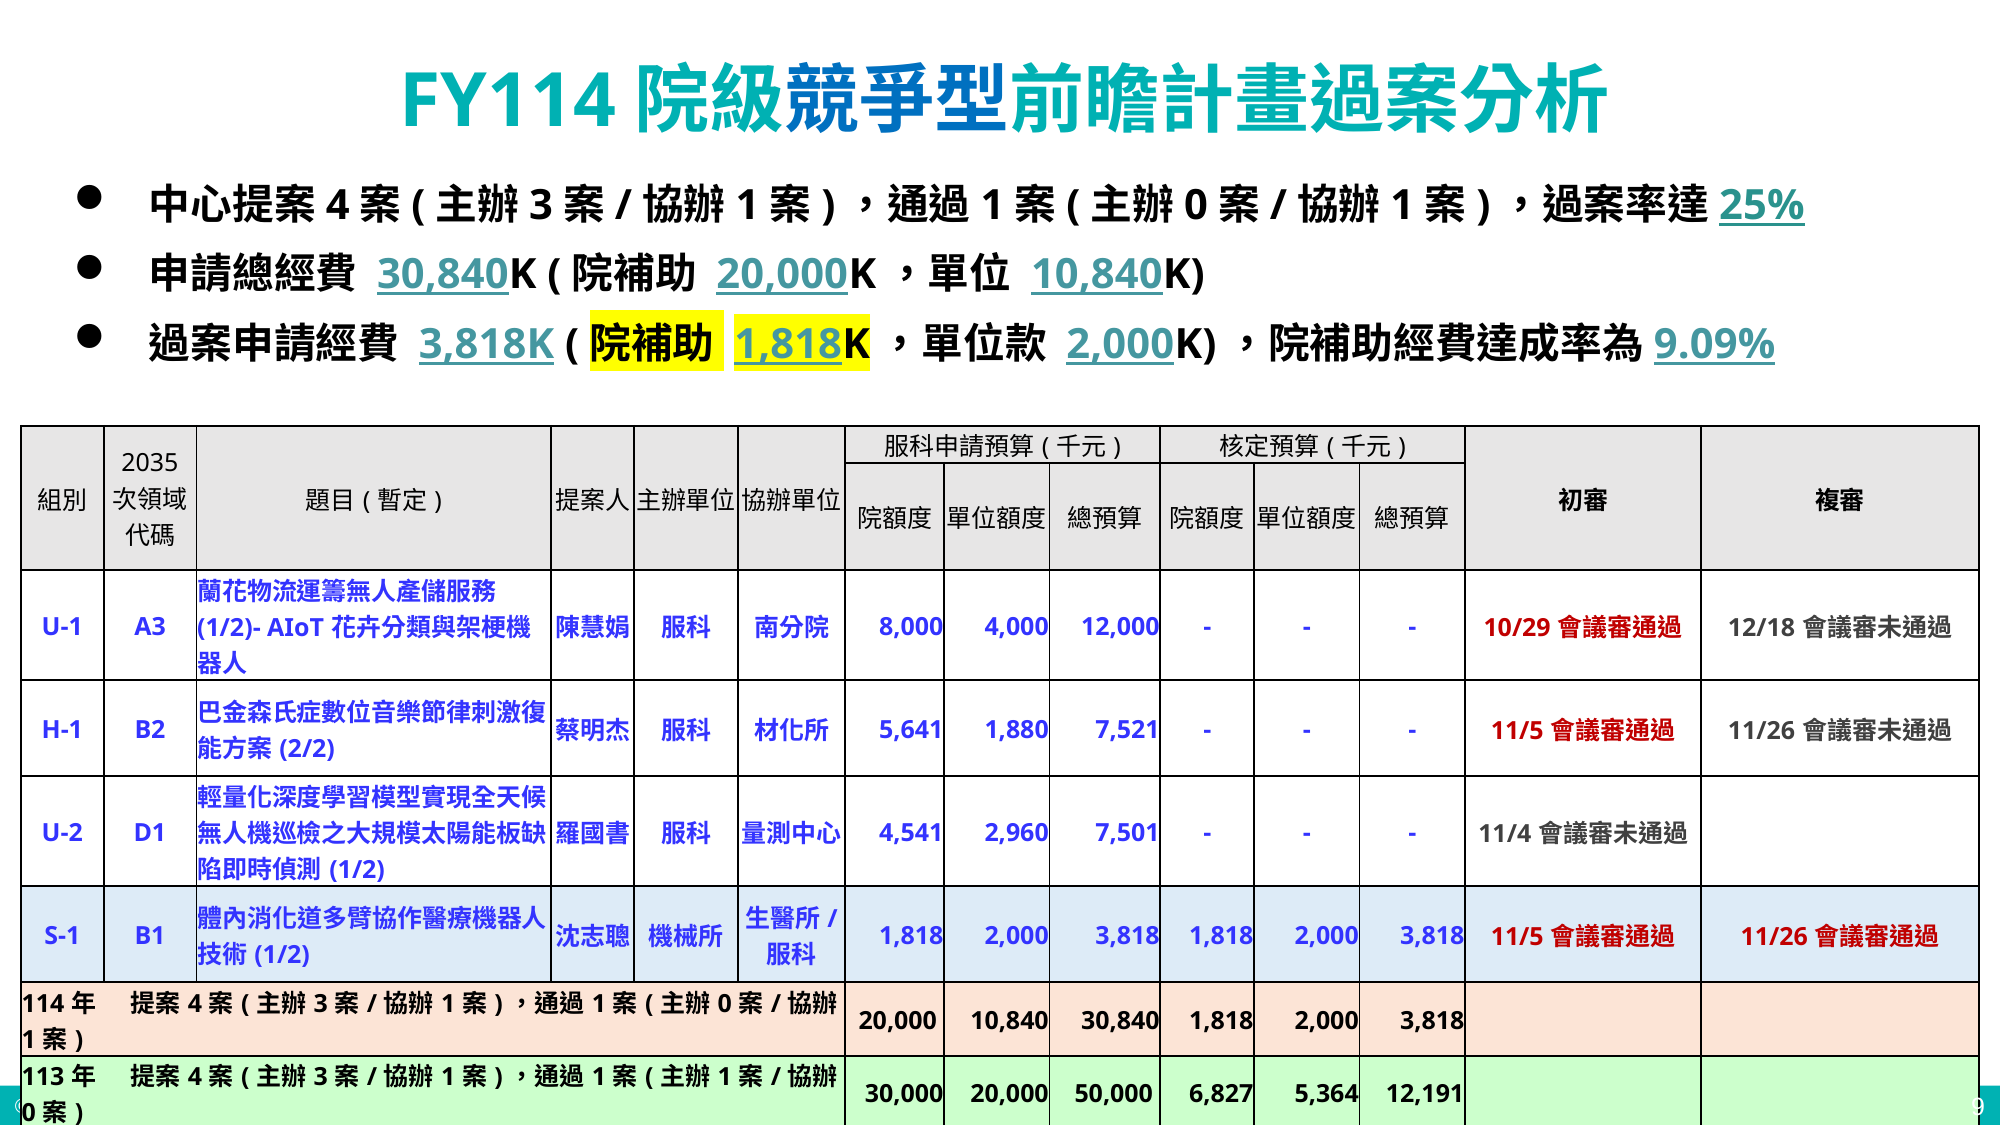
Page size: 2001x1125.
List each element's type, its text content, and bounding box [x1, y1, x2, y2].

table_cell 輕量化深度學習模型實現全天候無人機巡檢之大規模太陽能板缺陷即時偵測(1/2) [197, 777, 550, 885]
table_header 核定預算(千元) [1161, 427, 1464, 462]
table_cell 南分院 [739, 571, 844, 679]
table_header 服科申請預算(千元) [846, 427, 1159, 462]
slide_number 9 [1874, 1085, 2000, 1125]
table_cell - [1255, 571, 1359, 679]
table_cell 羅國書 [552, 777, 633, 885]
table_cell 5,641 [846, 681, 943, 775]
table_cell 院額度 [846, 464, 943, 569]
table_cell 材化所 [739, 681, 844, 775]
table_cell 11/5會議審通過 [1466, 681, 1700, 775]
table_cell 114年 提案4案(主辦3案/協辦1案)，通過1案(主辦0案/協辦1案) [22, 983, 844, 1055]
table_cell 11/5會議審通過 [1466, 887, 1700, 981]
table_cell 1,818 [846, 887, 943, 981]
table_cell 總預算 [1050, 464, 1159, 569]
table_cell 1,818 [1161, 887, 1253, 981]
table_cell 5,364 [1255, 1057, 1359, 1125]
table_cell 體內消化道多臂協作醫療機器人技術(1/2) [197, 887, 550, 981]
table_cell 服科 [635, 571, 737, 679]
table_cell 沈志聰 [552, 887, 633, 981]
table_cell - [1255, 777, 1359, 885]
table_header 提案人 [552, 427, 633, 569]
table_cell 2,000 [1255, 887, 1359, 981]
table_cell 服科 [635, 777, 737, 885]
table_cell 6,827 [1161, 1057, 1253, 1125]
table_cell - [1161, 681, 1253, 775]
table_header 協辦單位 [739, 427, 844, 569]
table_cell 3,818 [1360, 887, 1464, 981]
table_cell B2 [105, 681, 196, 775]
table_cell S-1 [22, 887, 103, 981]
table_cell 3,818 [1360, 983, 1464, 1055]
table_cell 蘭花物流運籌無人產儲服務(1/2)- AIoT花卉分類與架梗機器人 [197, 571, 550, 679]
table_header 題目(暫定) [197, 427, 550, 569]
table_cell 1,880 [945, 681, 1049, 775]
table_cell 生醫所/ 服科 [739, 887, 844, 981]
title FY114院級競爭型前瞻計畫過案分析 [98, 43, 1911, 163]
table_cell 4,541 [846, 777, 943, 885]
table_cell - [1161, 777, 1253, 885]
table_header 初審 [1466, 427, 1700, 569]
table_header 組別 [22, 427, 103, 569]
table_cell [1466, 983, 1700, 1055]
table_cell H-1 [22, 681, 103, 775]
table_cell U-2 [22, 777, 103, 885]
table_cell 機械所 [635, 887, 737, 981]
table_cell 巴金森氏症數位音樂節律刺激復能方案(2/2) [197, 681, 550, 775]
table_cell 3,818 [1050, 887, 1159, 981]
table_cell 陳慧娟 [552, 571, 633, 679]
table_cell 10,840 [945, 983, 1049, 1055]
table_cell 50,000 [1050, 1057, 1159, 1125]
table_cell 20,000 [846, 983, 943, 1055]
table_cell 單位額度 [1255, 464, 1359, 569]
table_cell 7,521 [1050, 681, 1159, 775]
table_cell 12,191 [1360, 1057, 1464, 1125]
table_cell 服科 [635, 681, 737, 775]
table_cell - [1360, 777, 1464, 885]
table_cell 30,000 [846, 1057, 943, 1125]
table_header 主辦單位 [635, 427, 737, 569]
table_cell 20,000 [945, 1057, 1049, 1125]
table_cell - [1161, 571, 1253, 679]
table_cell 量測中心 [739, 777, 844, 885]
table_cell 113年 提案4案(主辦3案/協辦1案)，通過1案(主辦1案/協辦0案) [22, 1057, 844, 1125]
table_cell 1,818 [1161, 983, 1253, 1055]
table_cell [1702, 983, 1978, 1055]
table_cell B1 [105, 887, 196, 981]
table_cell 8,000 [846, 571, 943, 679]
table_cell 12/18會議審未通過 [1702, 571, 1978, 679]
table_cell 11/26會議審通過 [1702, 887, 1978, 981]
table_cell 院額度 [1161, 464, 1253, 569]
table_cell 30,840 [1050, 983, 1159, 1055]
table_header 複審 [1702, 427, 1978, 569]
table_cell U-1 [22, 571, 103, 679]
text_box 中心提案4案(主辦3案/協辦1案)，通過1案(主辦0案/協辦1案)，過案率達25% 申請總經費 30,840K (院補助 20,000K，單位 10,840K) 過案申請經費 3,818K (院補助 1,818K，單位款 2,000K)，院補助經費達成率為9.09% [59, 163, 1939, 375]
table_cell [1466, 1057, 1700, 1125]
table_header 2035 次領域 代碼 [105, 427, 196, 569]
table_cell 7,501 [1050, 777, 1159, 885]
table_cell - [1255, 681, 1359, 775]
table_cell 總預算 [1360, 464, 1464, 569]
table_cell 單位額度 [945, 464, 1049, 569]
table_cell 蔡明杰 [552, 681, 633, 775]
table_cell - [1360, 571, 1464, 679]
table_cell 11/4會議審未通過 [1466, 777, 1700, 885]
table_cell [1702, 1057, 1978, 1125]
table_cell 2,000 [945, 887, 1049, 981]
table_cell 2,000 [1255, 983, 1359, 1055]
table_cell 10/29會議審通過 [1466, 571, 1700, 679]
table_cell - [1360, 681, 1464, 775]
table_cell 4,000 [945, 571, 1049, 679]
table_cell 11/26會議審未通過 [1702, 681, 1978, 775]
table_cell A3 [105, 571, 196, 679]
table_cell 12,000 [1050, 571, 1159, 679]
table_cell 2,960 [945, 777, 1049, 885]
table_cell D1 [105, 777, 196, 885]
table_cell [1702, 777, 1978, 885]
